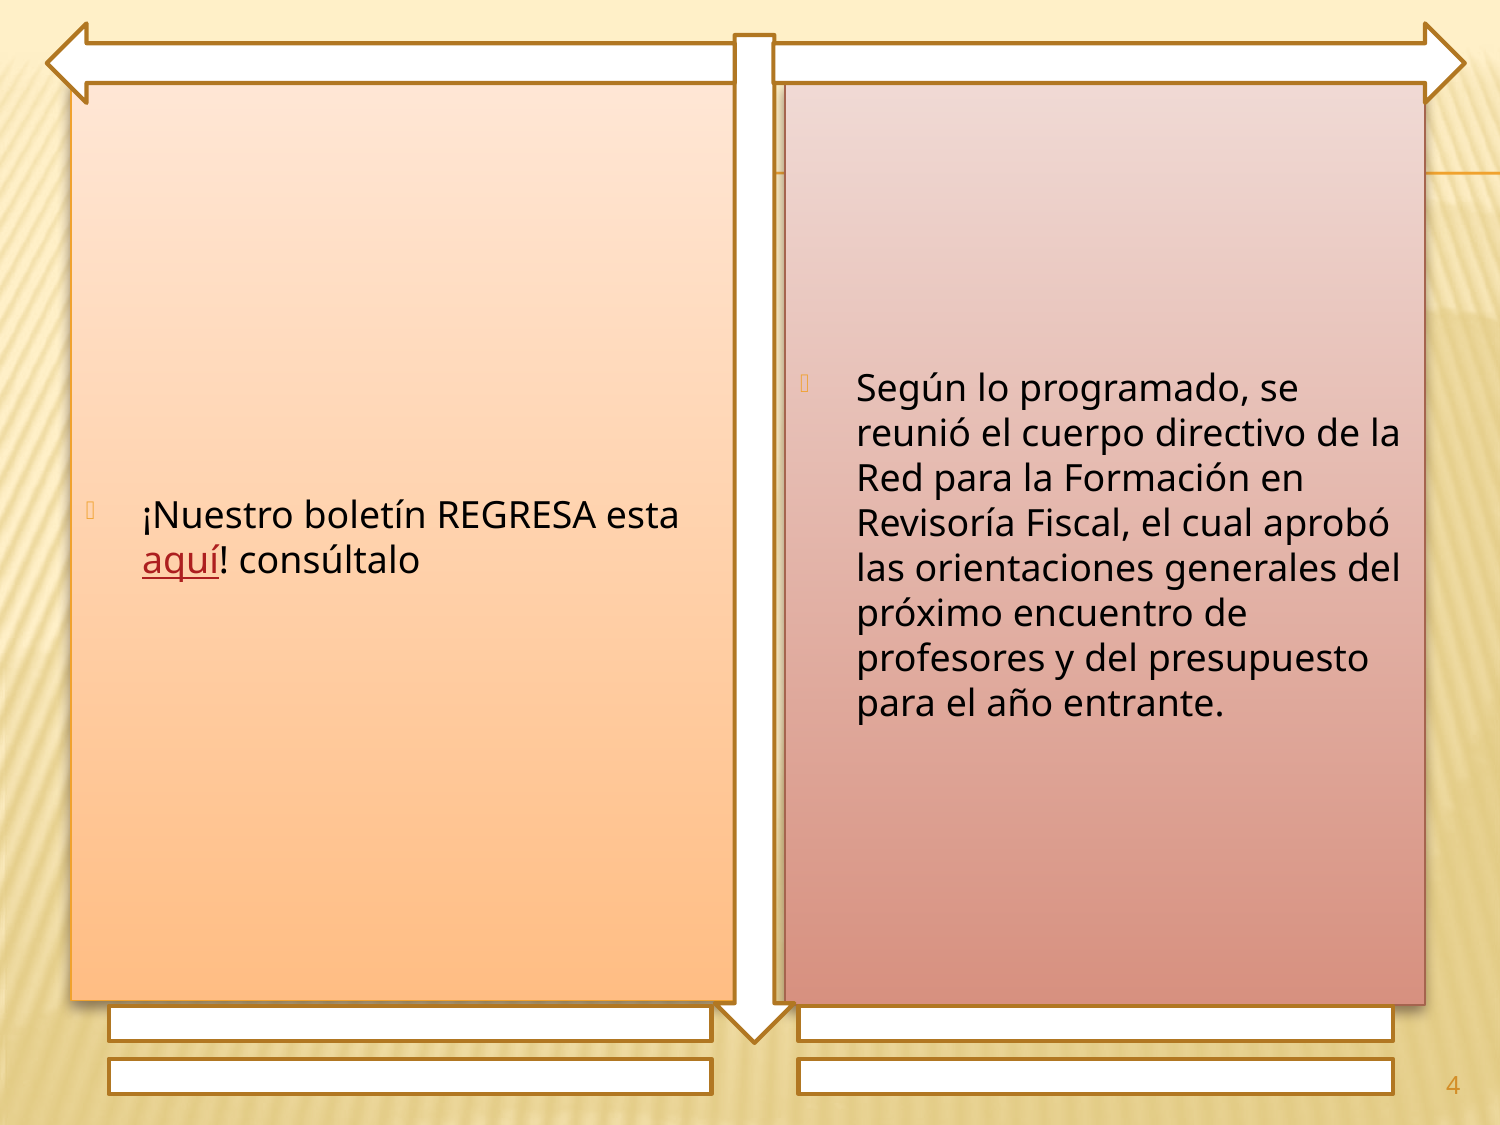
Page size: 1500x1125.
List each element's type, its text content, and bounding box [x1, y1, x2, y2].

slide_number 4 [1350, 1062, 1475, 1103]
text_box [107, 1004, 714, 1043]
text_box [796, 1004, 1395, 1043]
text_box [796, 1057, 1395, 1096]
text_box [771, 21, 1467, 105]
text_box [712, 32, 797, 1046]
text_box [107, 1057, 714, 1096]
text_box [44, 21, 737, 105]
list Según lo programado, se reunió el cuerpo directivo de la Red para la Formación en Revisoría Fiscal, el cual aprobó las orientaciones generales del próximo encuentro de profesores y del presupuesto para el año entrante. [784, 86, 1426, 1006]
list ¡Nuestro boletín REGRESA esta aquí! consúltalo [70, 86, 732, 1001]
